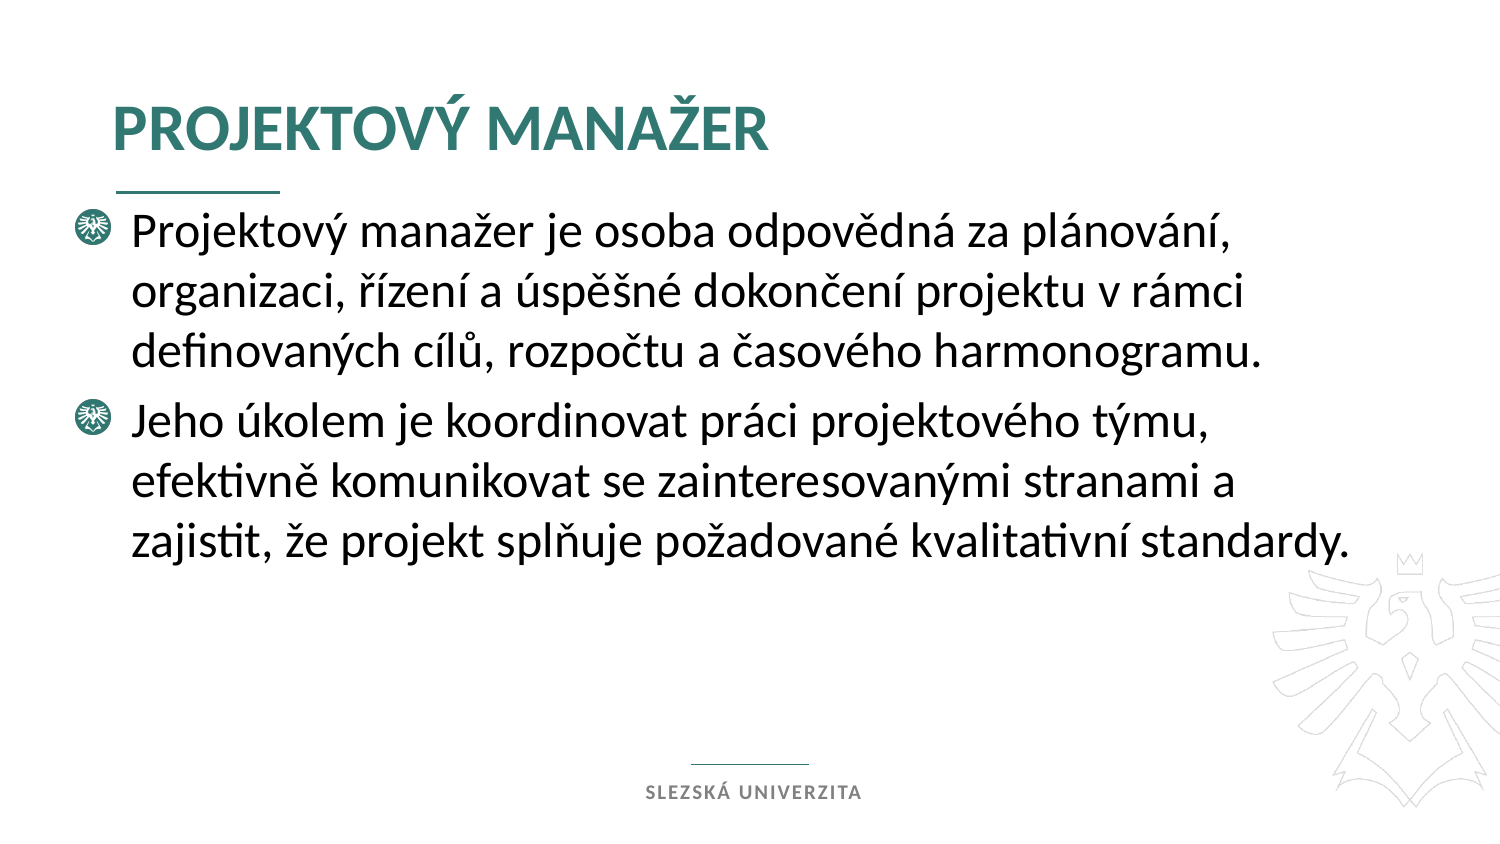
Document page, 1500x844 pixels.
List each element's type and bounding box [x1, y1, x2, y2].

text_box [581, 764, 925, 812]
picture [0, 0, 1500, 844]
